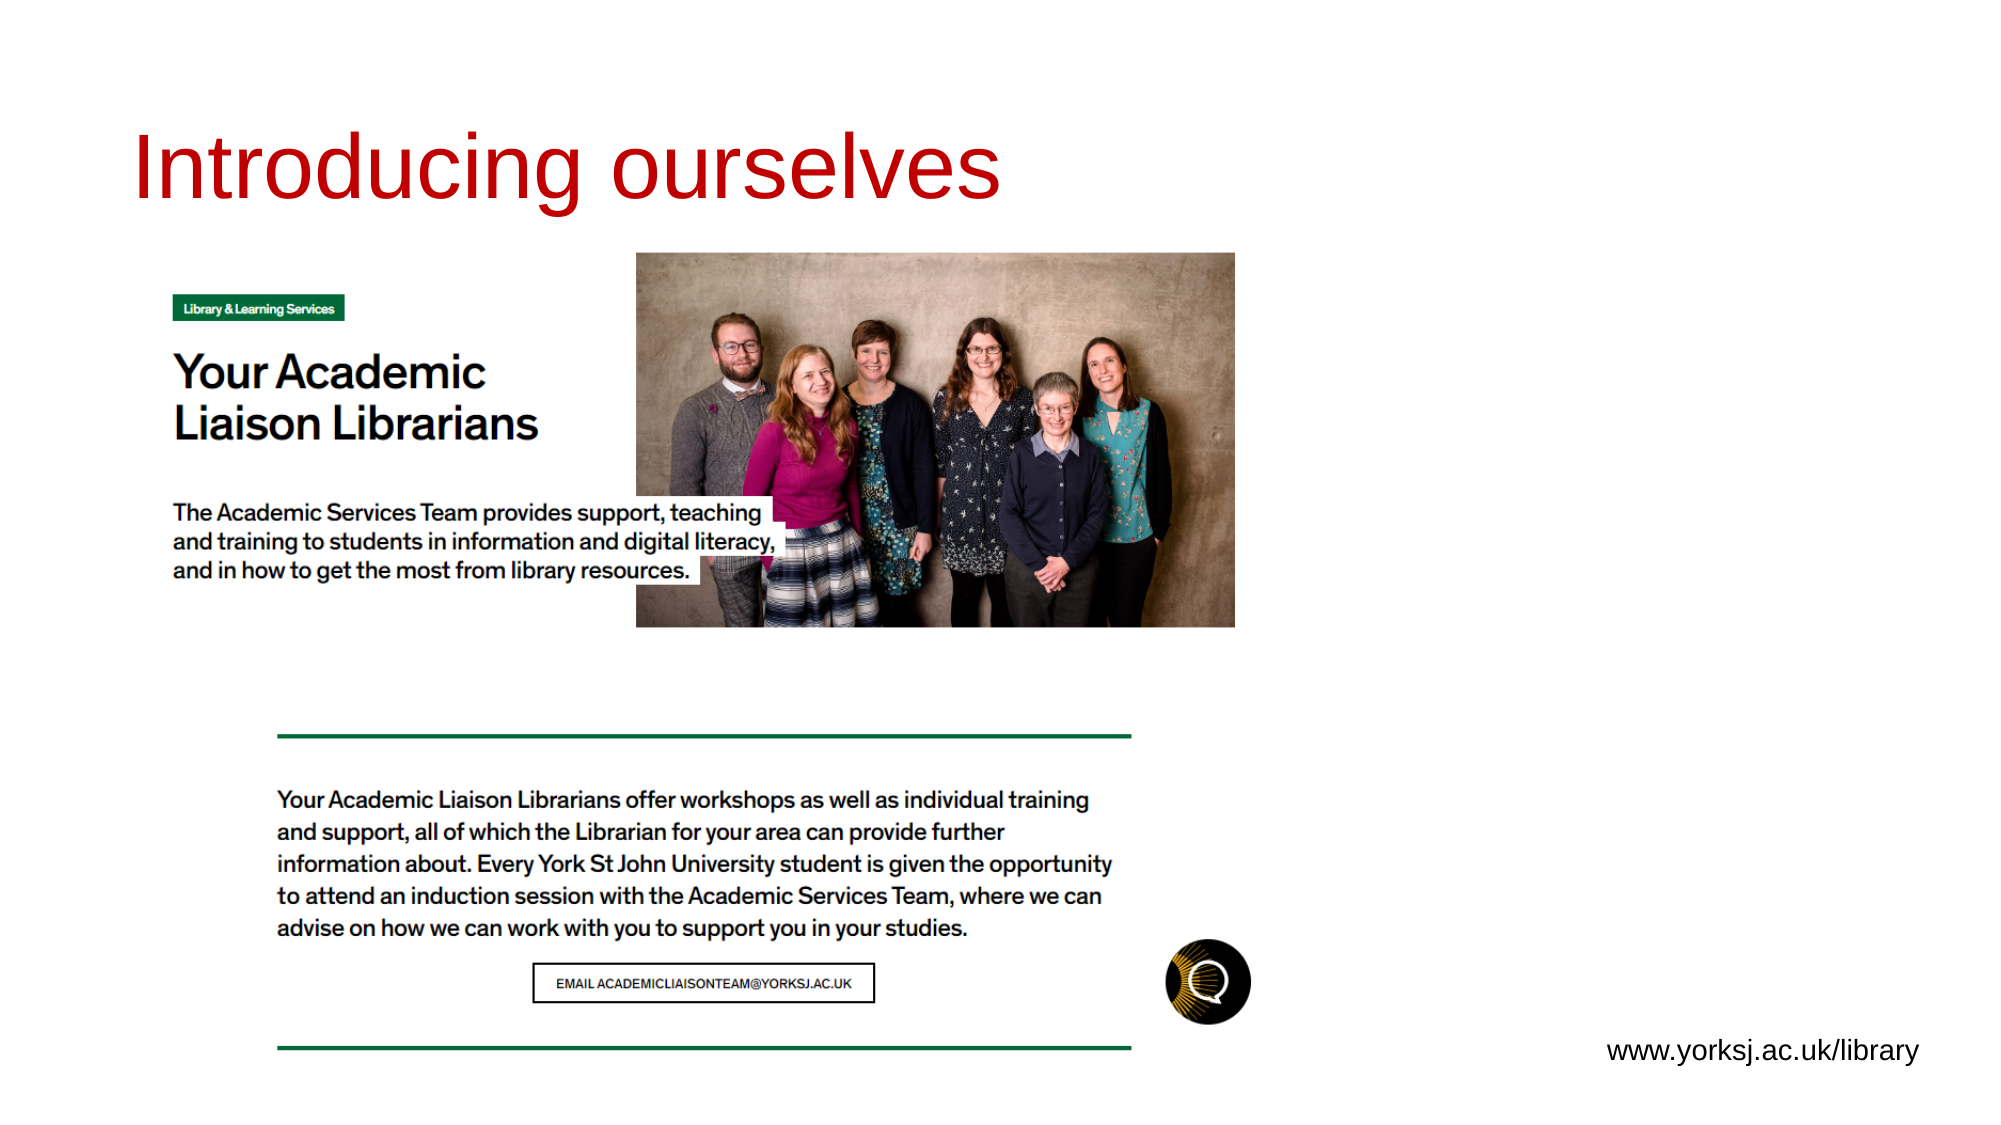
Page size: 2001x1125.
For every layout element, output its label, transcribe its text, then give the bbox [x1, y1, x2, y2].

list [161, 242, 1266, 1062]
text_box www.yorksj.ac.uk/library [1537, 1023, 1935, 1074]
title Introducing ourselves [116, 59, 1842, 278]
